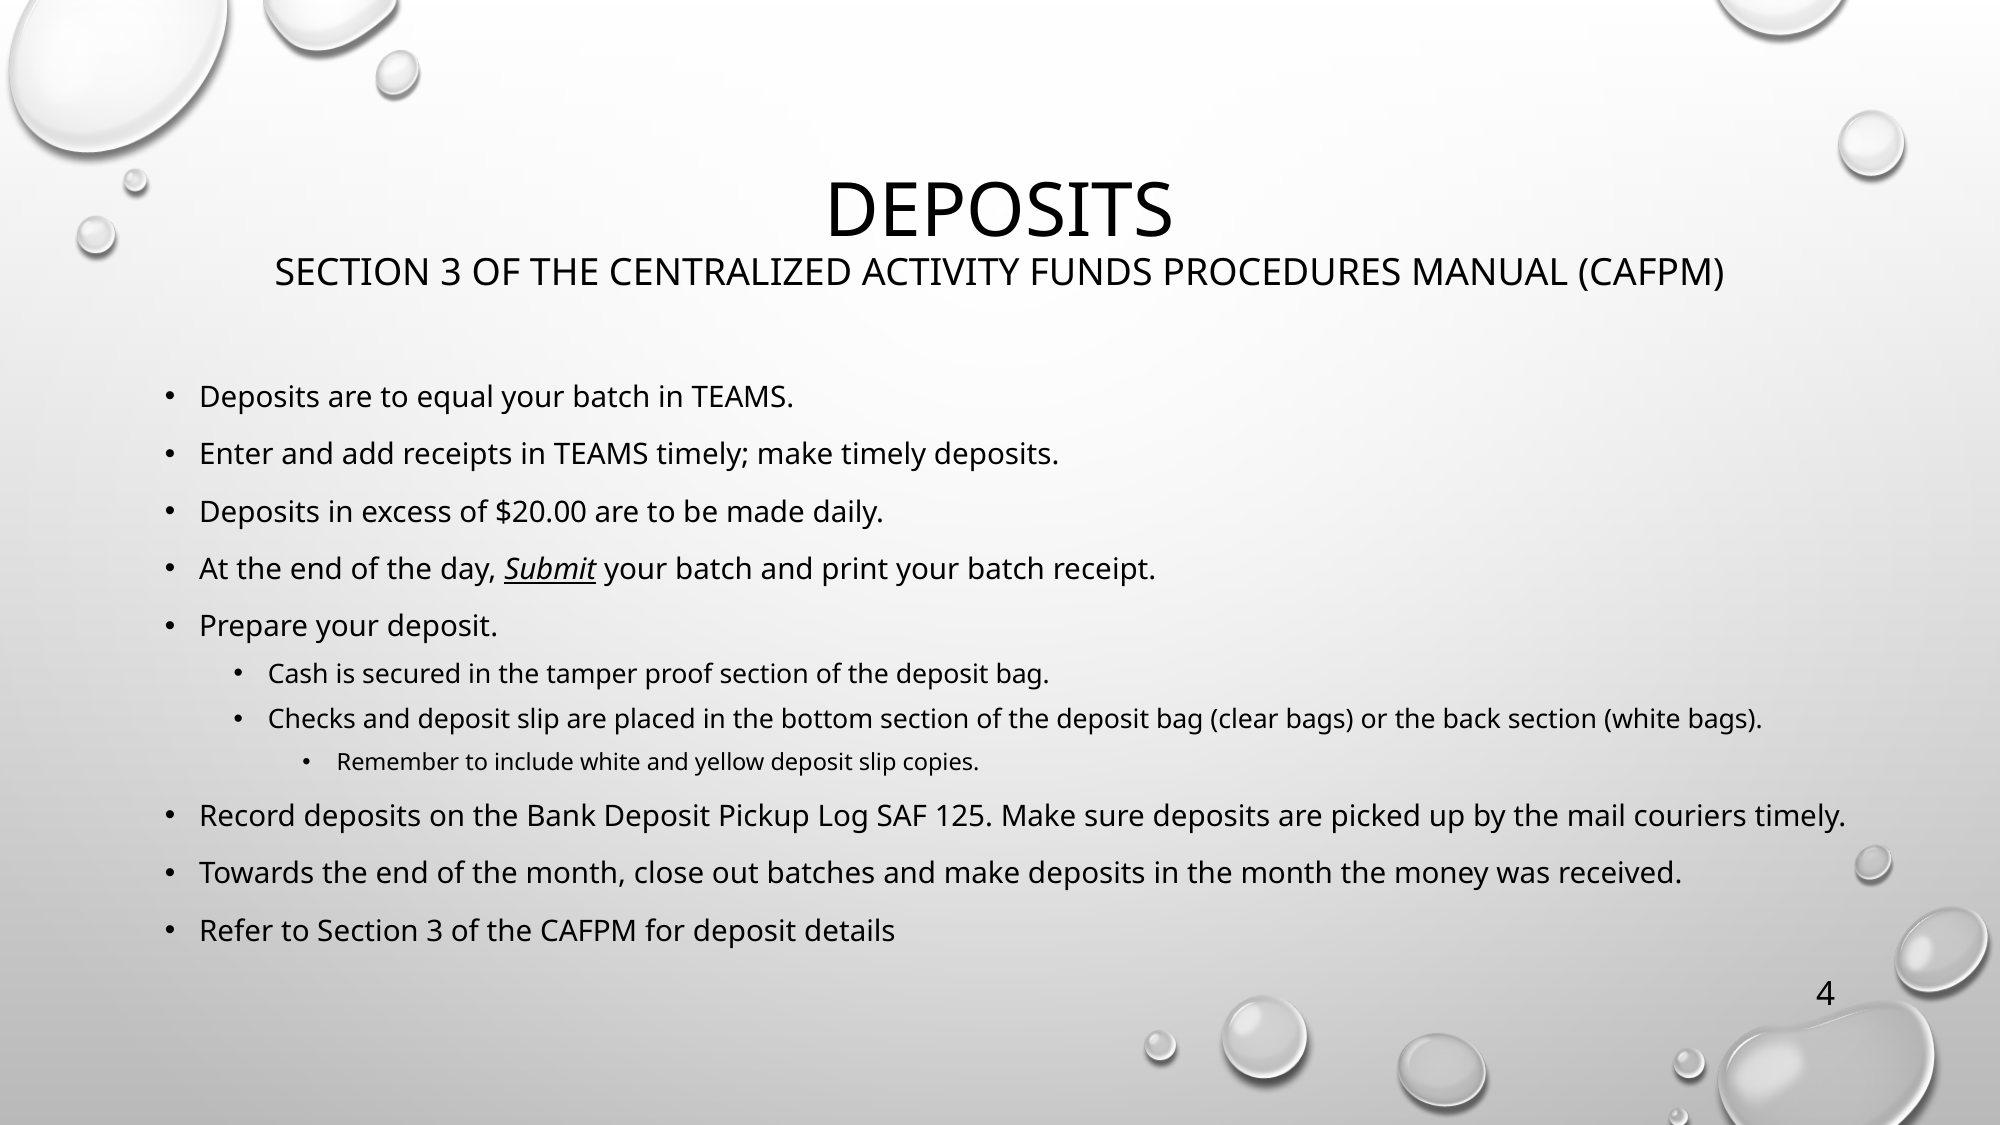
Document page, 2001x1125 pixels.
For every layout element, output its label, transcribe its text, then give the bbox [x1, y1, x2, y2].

list Deposits are to equal your batch in TEAMS. Enter and add receipts in TEAMS timely; make timely deposits. Deposits in excess of $20.00 are to be made daily. At the end of the day, Submit your batch and print your batch receipt. Prepare your deposit. Cash is secured in the tamper proof section of the deposit bag. Checks and deposit slip are placed in the bottom section of the deposit bag (clear bags) or the back section (white bags). Remember to include white and yellow deposit slip copies. Record deposits on the Bank Deposit Pickup Log SAF 125. Make sure deposits are picked up by the mail couriers timely. Towards the end of the month, close out batches and make deposits in the month the money was received. Refer to Section 3 of the CAFPM for deposit details [149, 363, 1872, 986]
title Deposits Section 3 of the Centralized Activity Funds Procedures Manual (CAFPM) [149, 101, 1851, 363]
slide_number 4 [1724, 965, 1851, 1025]
picture [0, 0, 2000, 1125]
